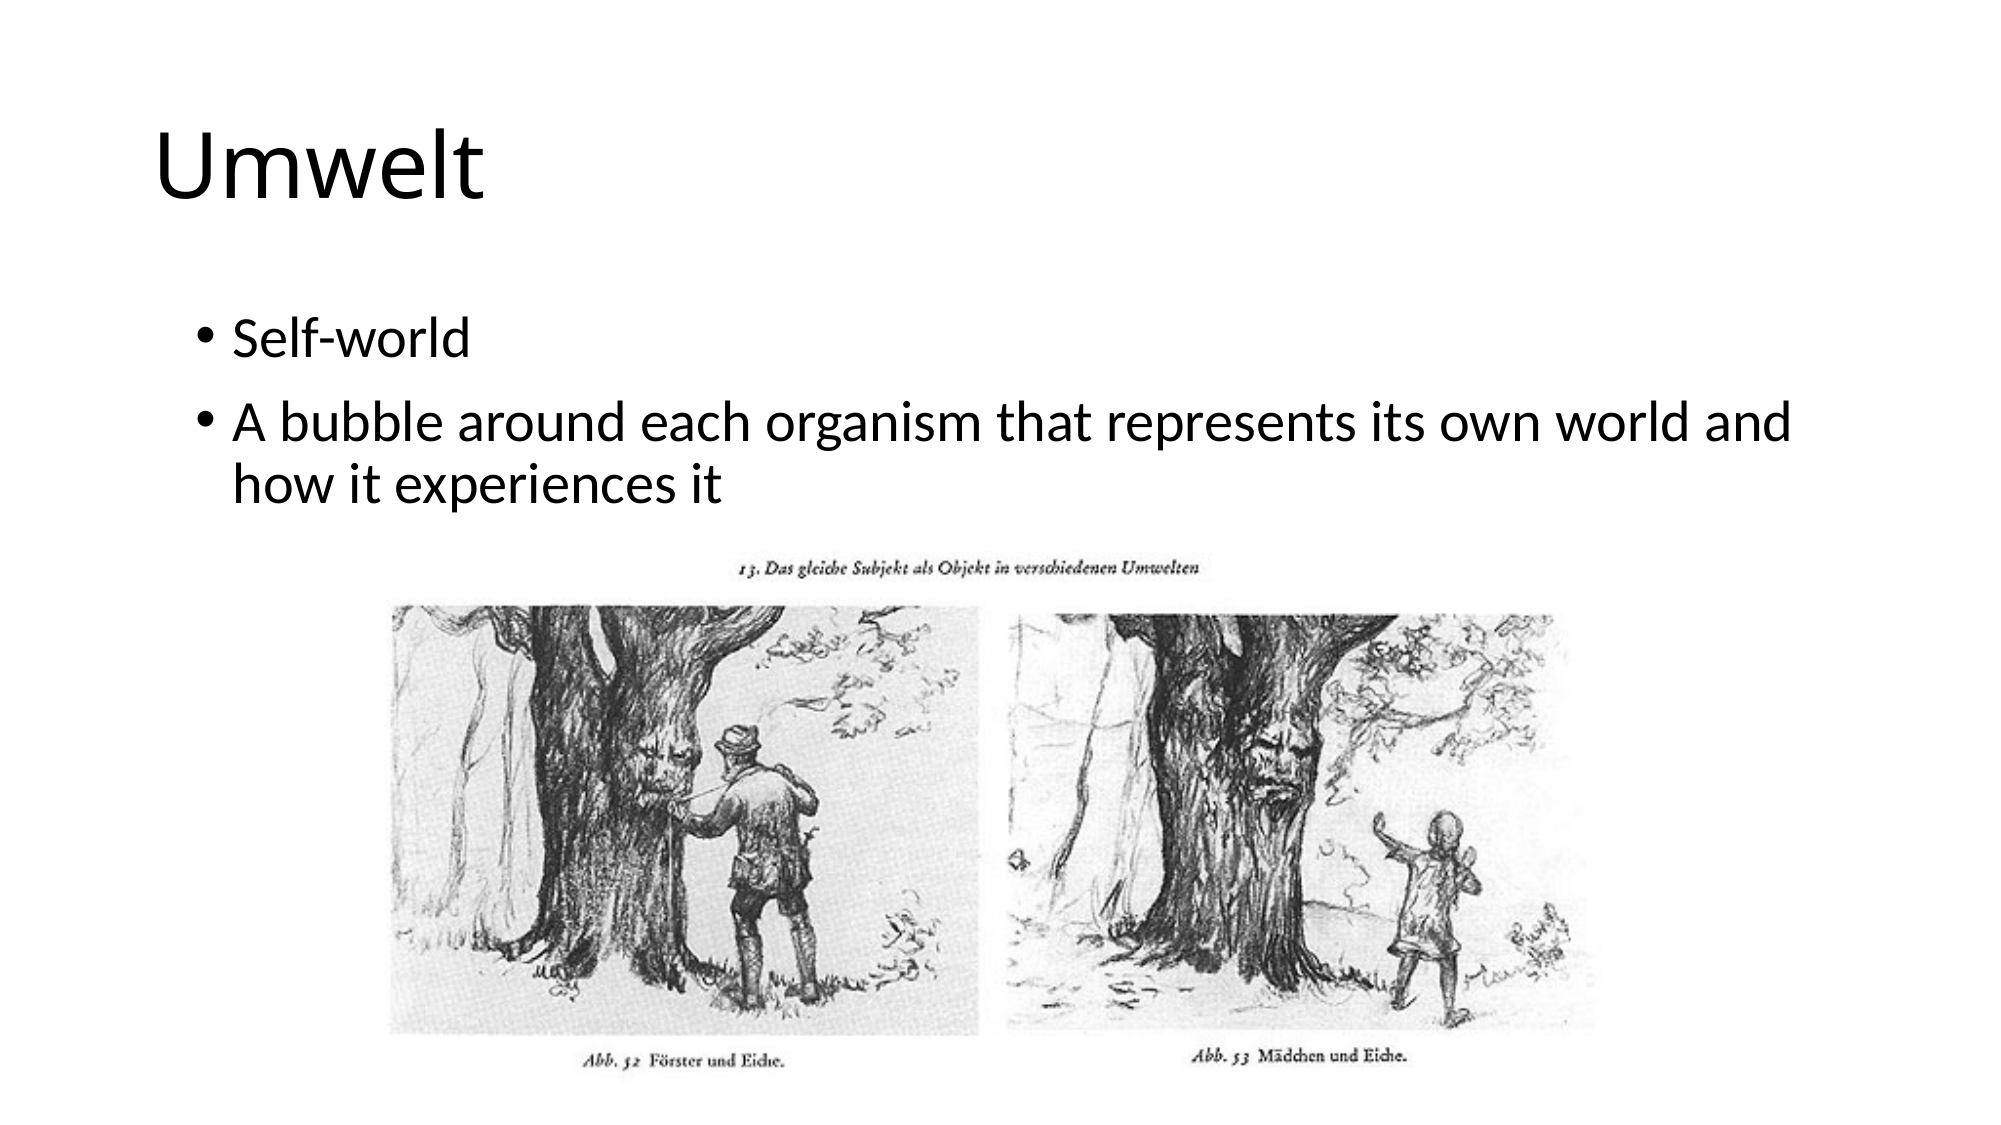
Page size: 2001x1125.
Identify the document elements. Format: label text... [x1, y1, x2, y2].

title Umwelt [137, 59, 1863, 278]
list Self-world A bubble around each organism that represents its own world and how it experiences it [180, 299, 1863, 1014]
picture [385, 536, 1614, 1087]
